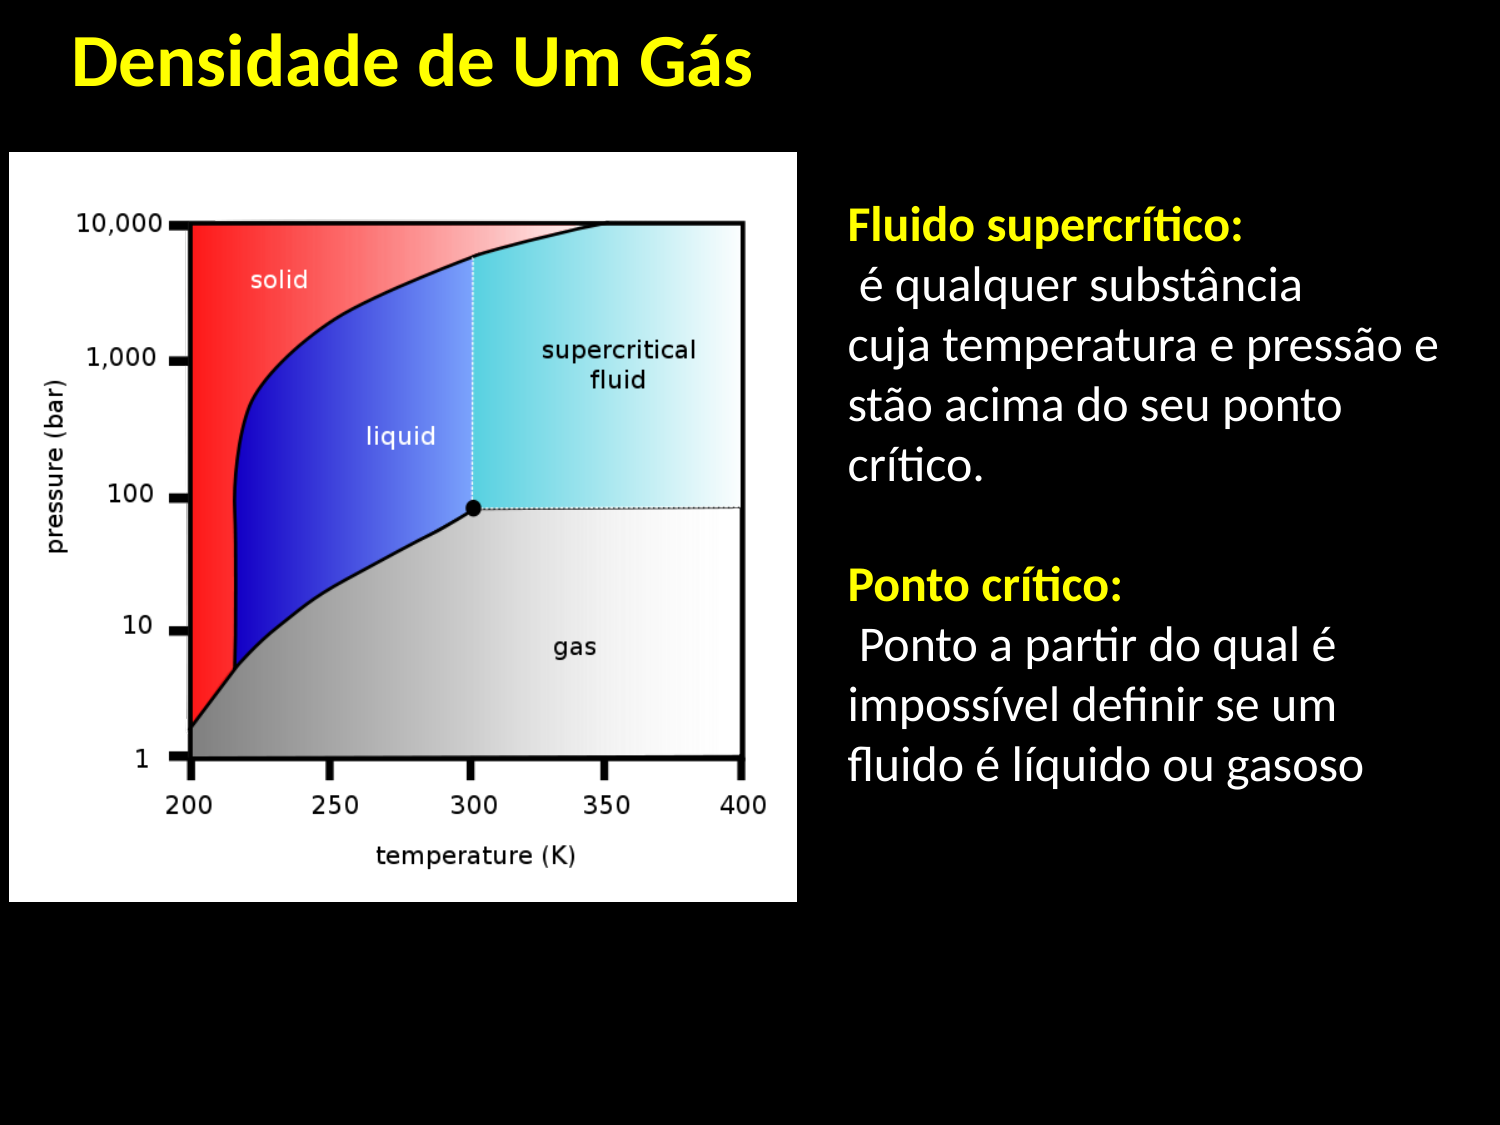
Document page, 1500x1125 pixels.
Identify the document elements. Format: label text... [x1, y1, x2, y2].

picture [9, 152, 798, 903]
text_box Fluido supercrítico: é qualquer substância cuja temperatura e pressão estão acima do seu ponto crítico. Ponto crítico: Ponto a partir do qual é impossível definir se um fluido é líquido ou gasoso [832, 184, 1460, 800]
text_box Densidade de Um Gás [56, 4, 787, 109]
